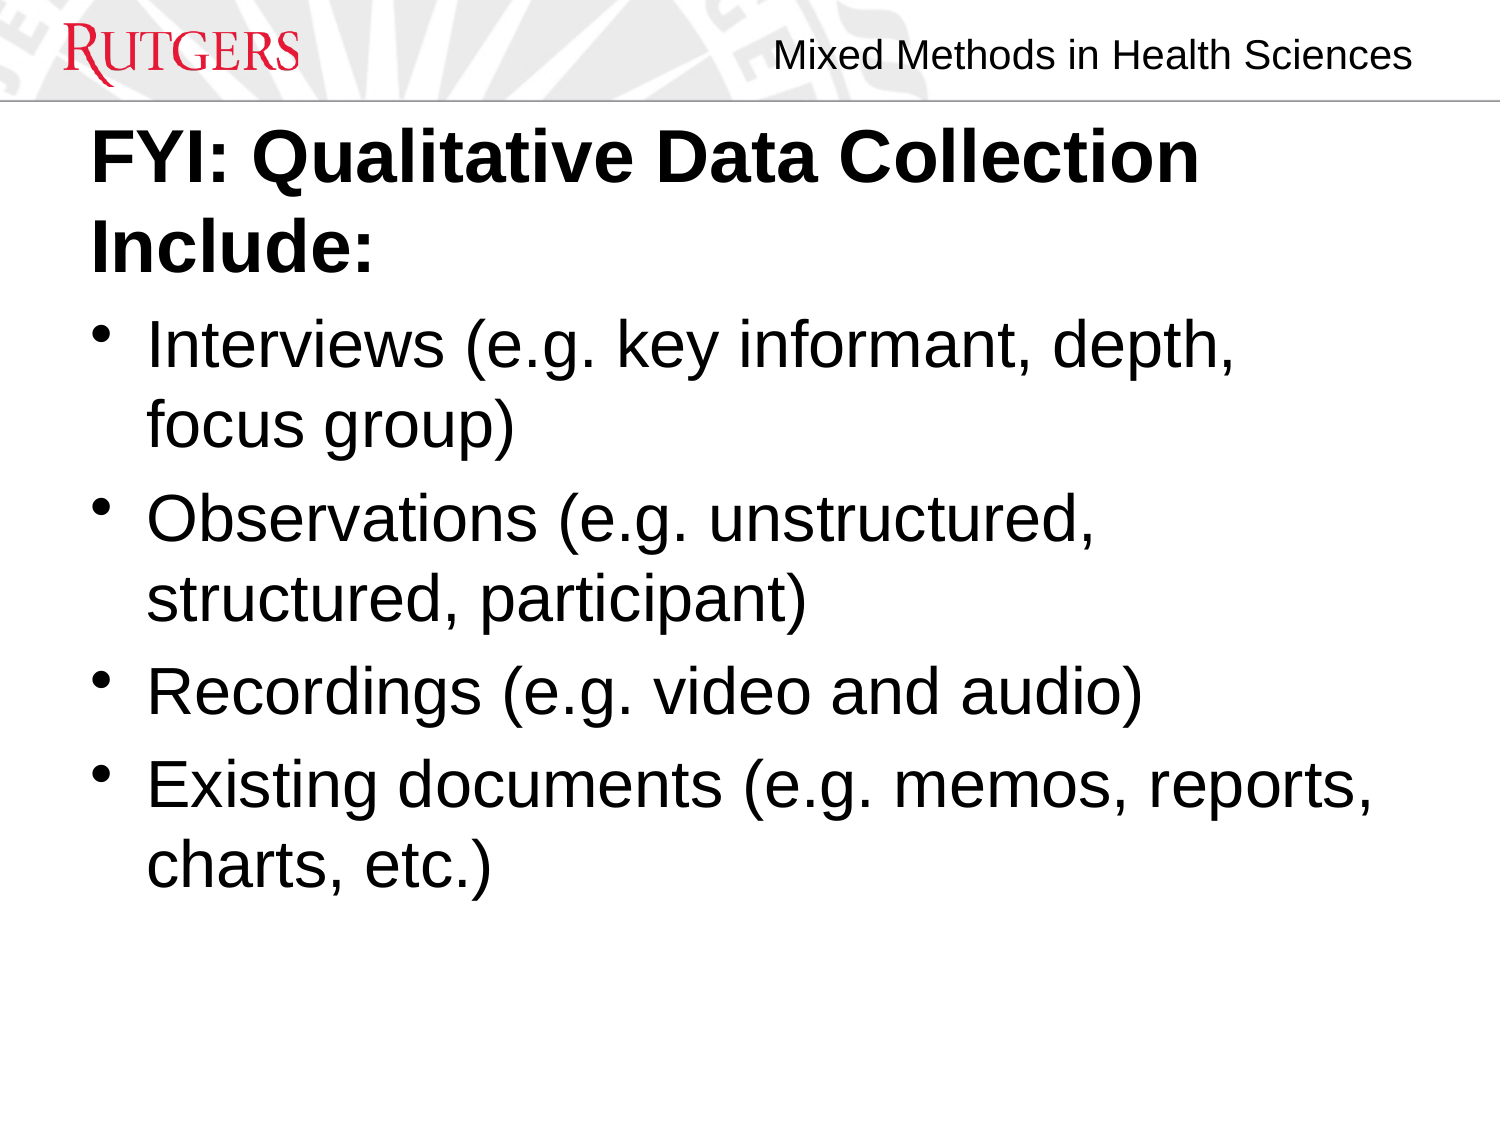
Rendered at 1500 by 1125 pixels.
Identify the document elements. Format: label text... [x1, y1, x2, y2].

picture [0, 0, 1500, 102]
title FYI: Qualitative Data Collection Include: [74, 131, 1426, 265]
list Interviews (e.g. key informant, depth, focus group) Observations (e.g. unstructured, structured, participant) Recordings (e.g. video and audio) Existing documents (e.g. memos, reports, charts, etc.) [74, 293, 1426, 1038]
